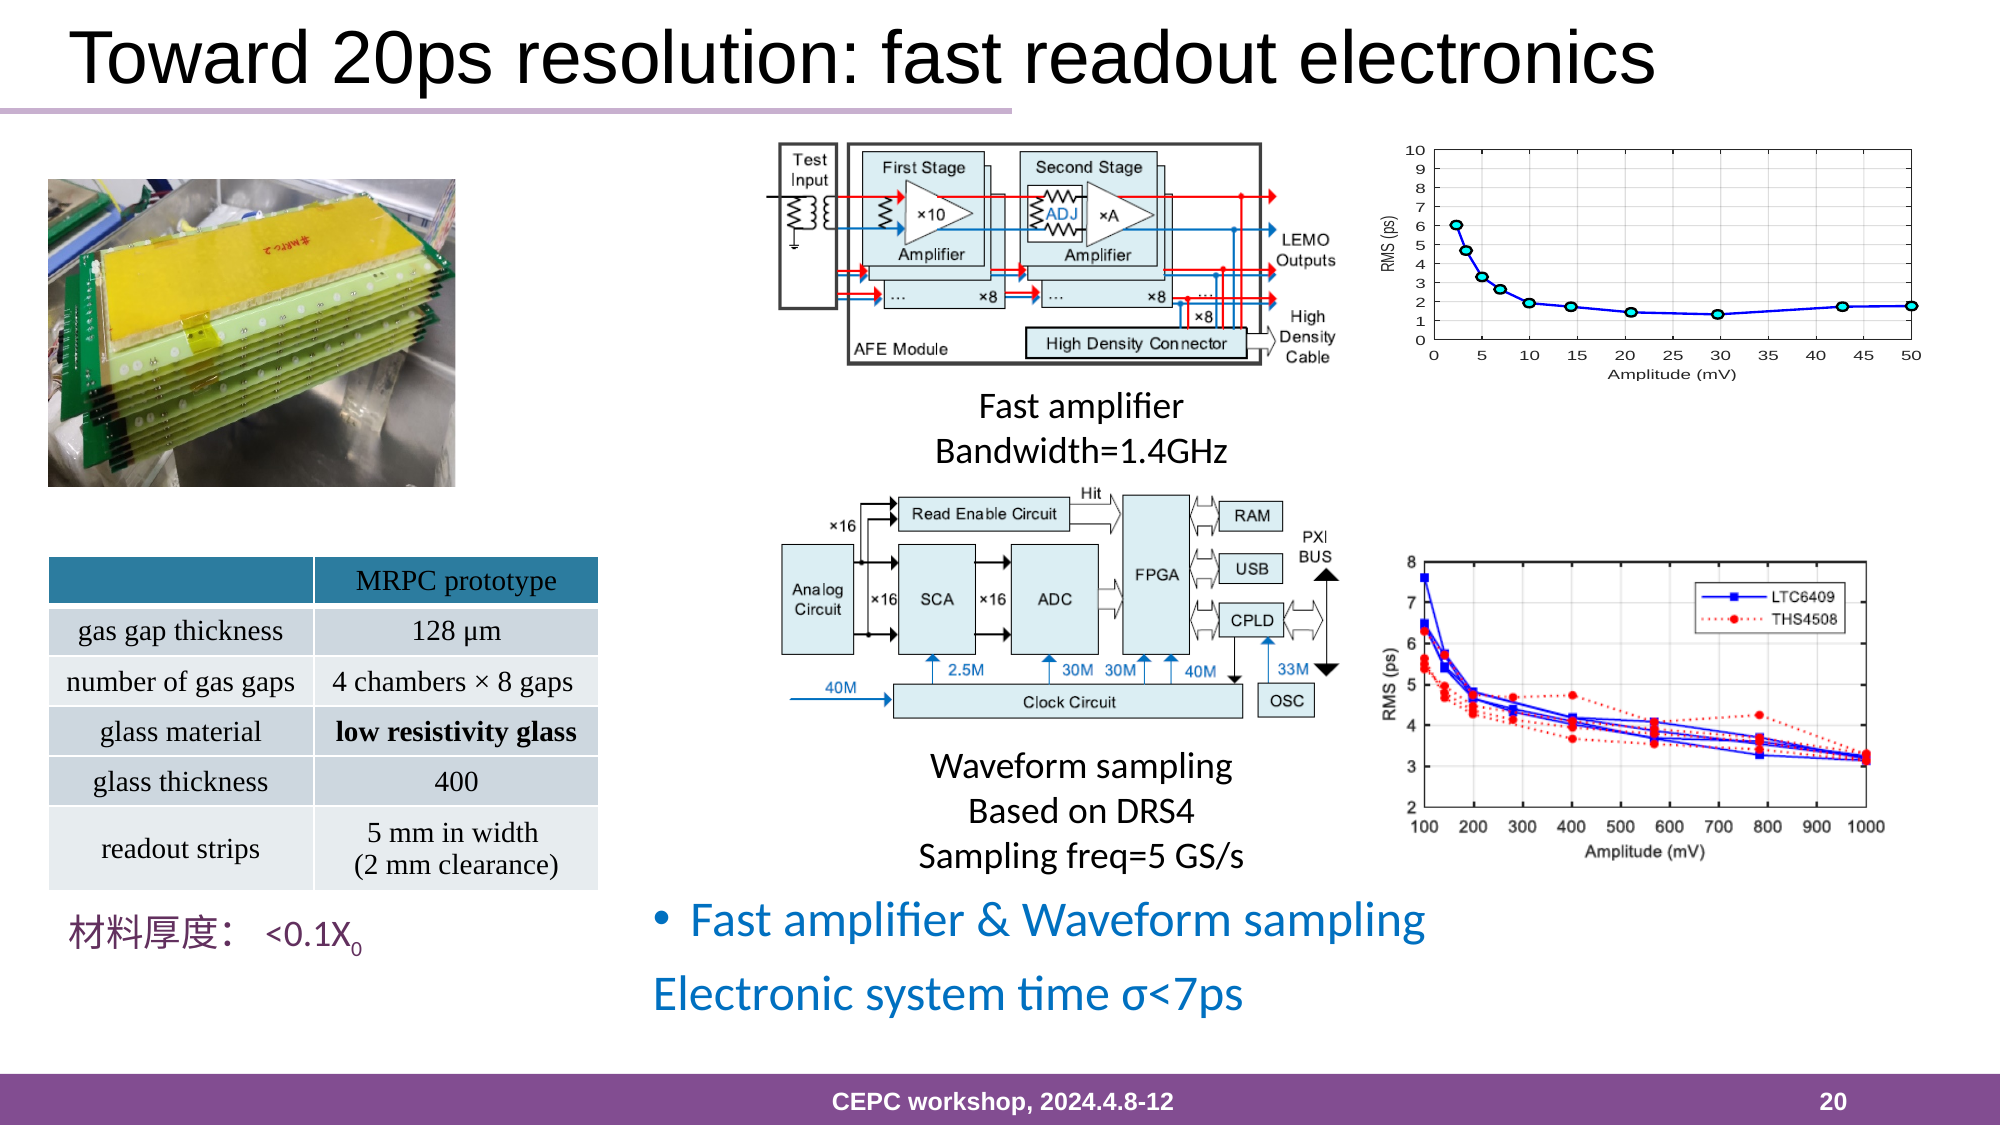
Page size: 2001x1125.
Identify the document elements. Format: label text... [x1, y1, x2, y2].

table_cell 5 mm in width (2 mm clearance) [315, 807, 598, 890]
picture [761, 469, 1911, 878]
text_box Waveform sampling Based on DRS4 Sampling freq=5 GS/s [822, 734, 1341, 884]
table_cell 128 μm [315, 609, 598, 655]
table_cell gas gap thickness [49, 609, 313, 655]
table_cell number of gas gaps [49, 657, 313, 705]
slide_number 20 [1412, 1070, 1863, 1125]
table_cell readout strips [49, 807, 313, 890]
picture [48, 179, 456, 487]
table_header [49, 557, 313, 603]
text_box 材料厚度：<0.1X0 [54, 901, 424, 968]
table_header MRPC prototype [315, 557, 598, 603]
text_box Fast amplifier Bandwidth=1.4GHz [910, 381, 1253, 469]
table_cell low resistivity glass [315, 707, 598, 755]
picture [761, 125, 1968, 381]
table_cell glass thickness [49, 757, 313, 805]
footer CEPC workshop, 2024.4.8-12 [662, 1070, 1338, 1125]
title Toward 20ps resolution: fast readout electronics [54, 8, 1936, 111]
table_cell 400 [315, 757, 598, 805]
table_cell glass material [49, 707, 313, 755]
list Fast amplifier & Waveform sampling Electronic system time σ<7ps [637, 885, 1460, 1074]
table_cell 4 chambers × 8 gaps [315, 657, 598, 705]
